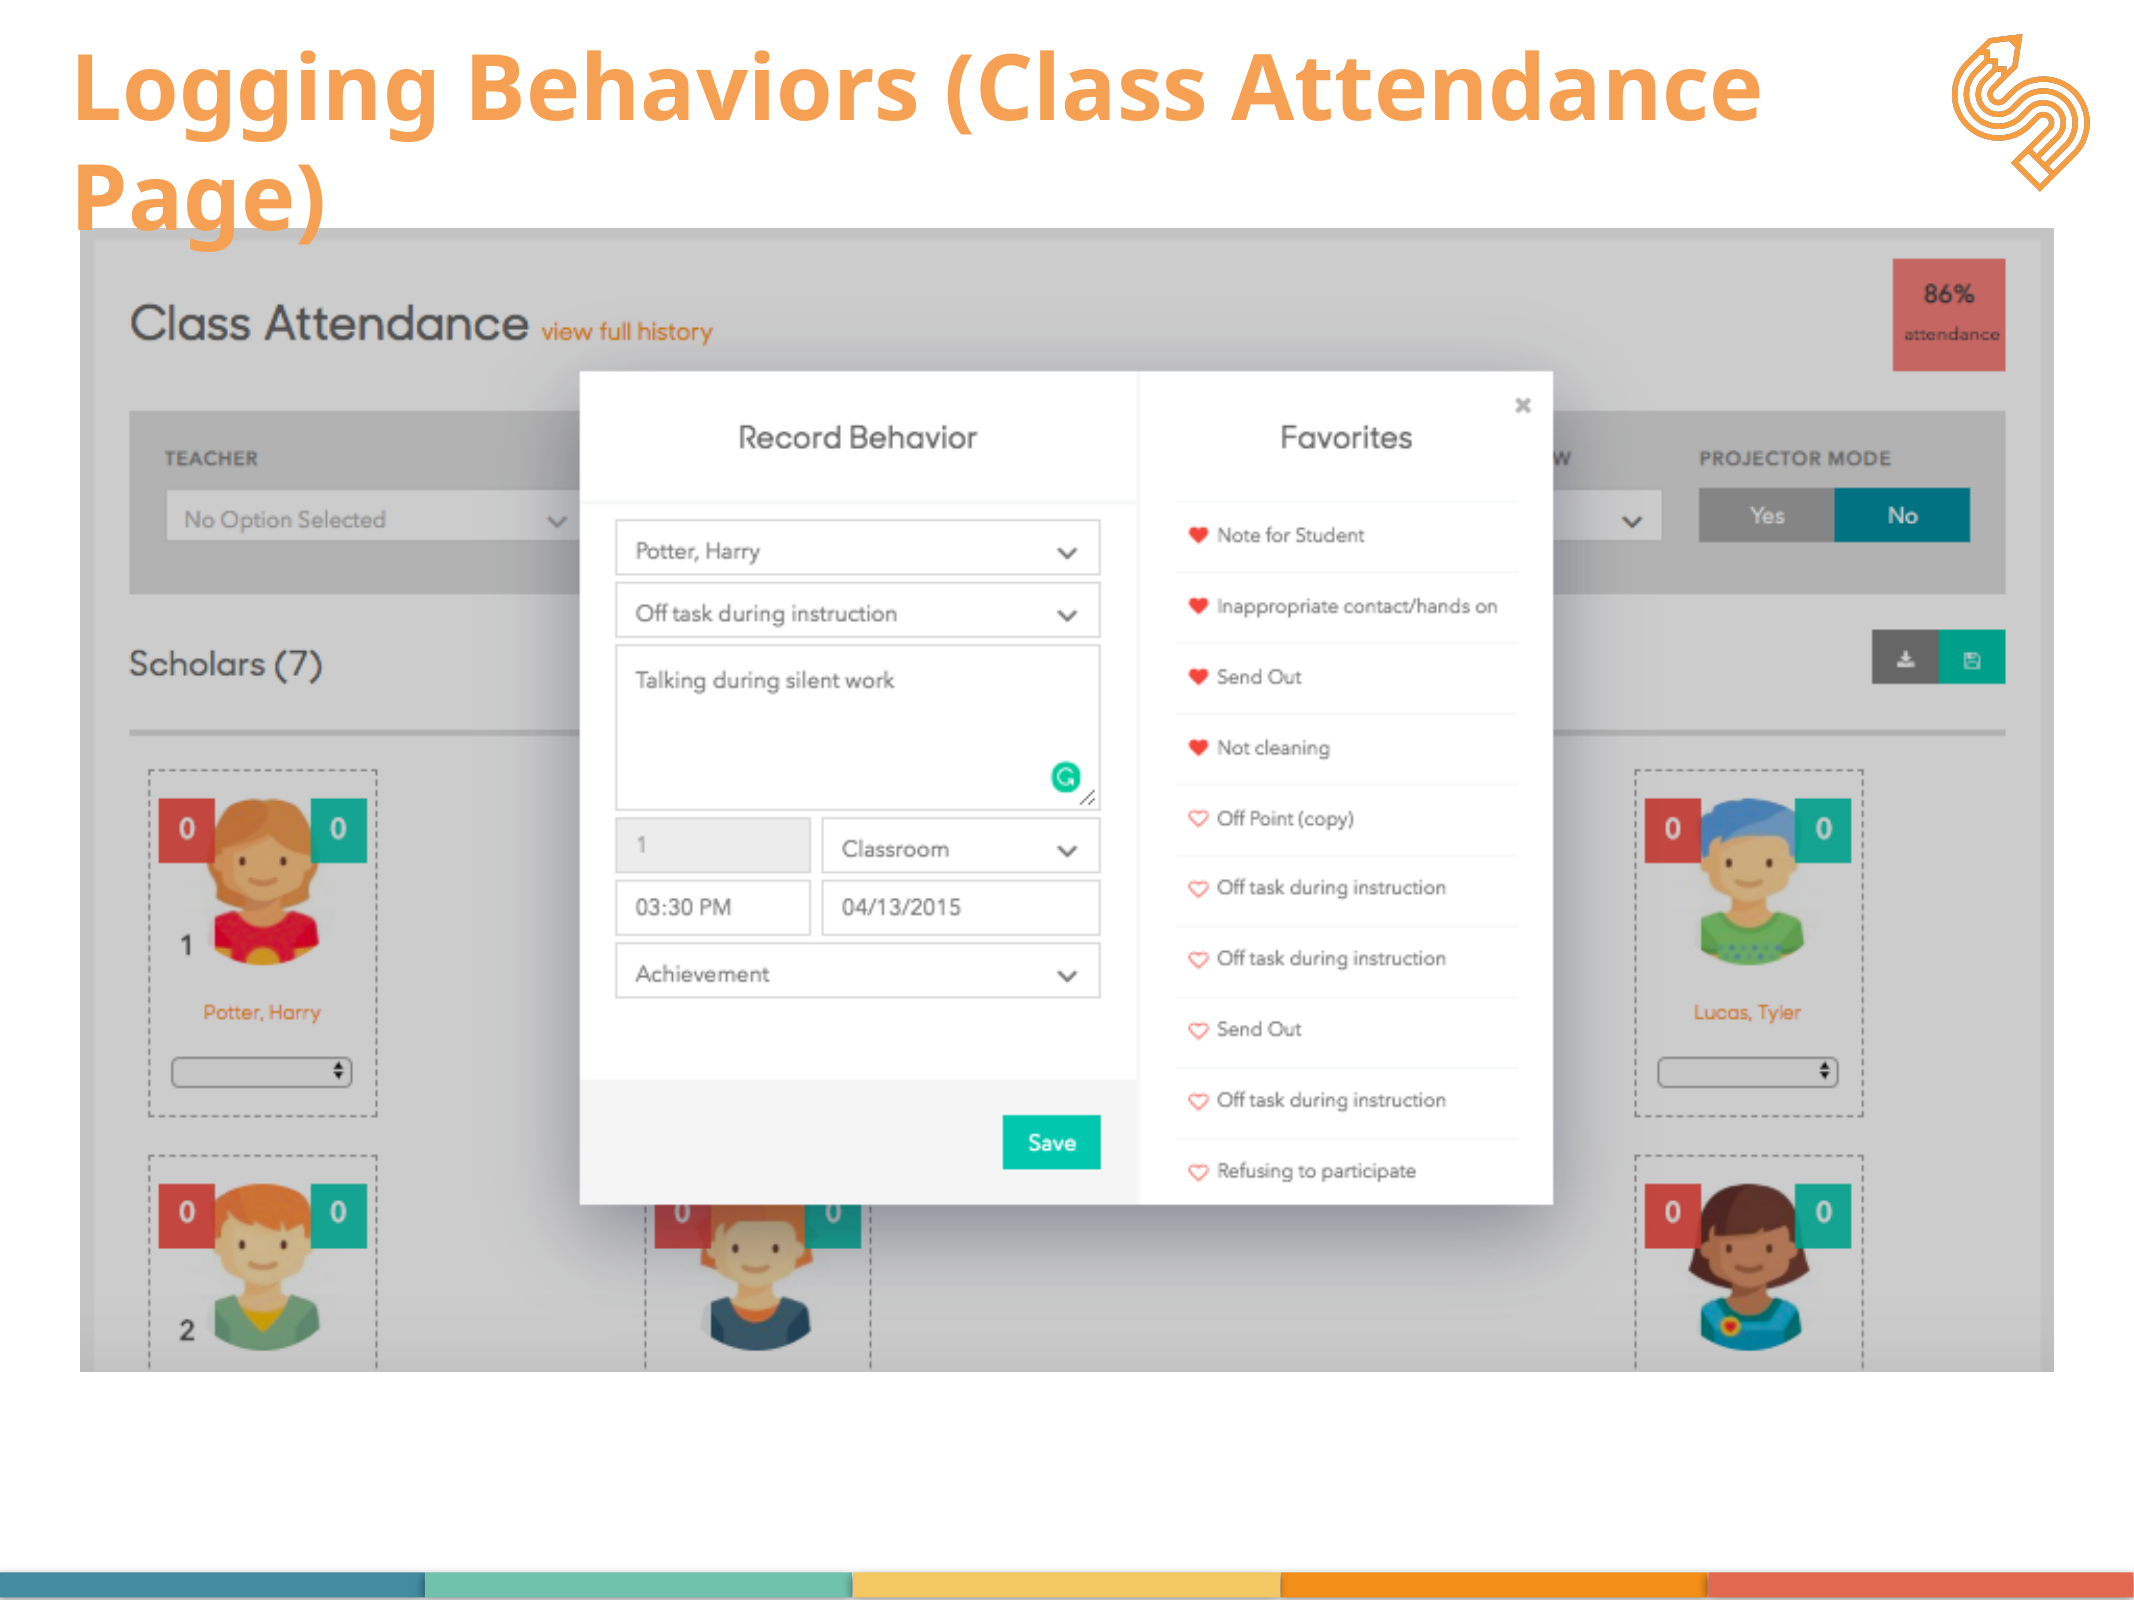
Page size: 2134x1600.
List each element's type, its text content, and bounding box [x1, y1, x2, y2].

title Logging Behaviors (Class Attendance Page) [62, 39, 1971, 238]
picture [1936, 24, 2103, 204]
picture [79, 227, 2054, 1373]
